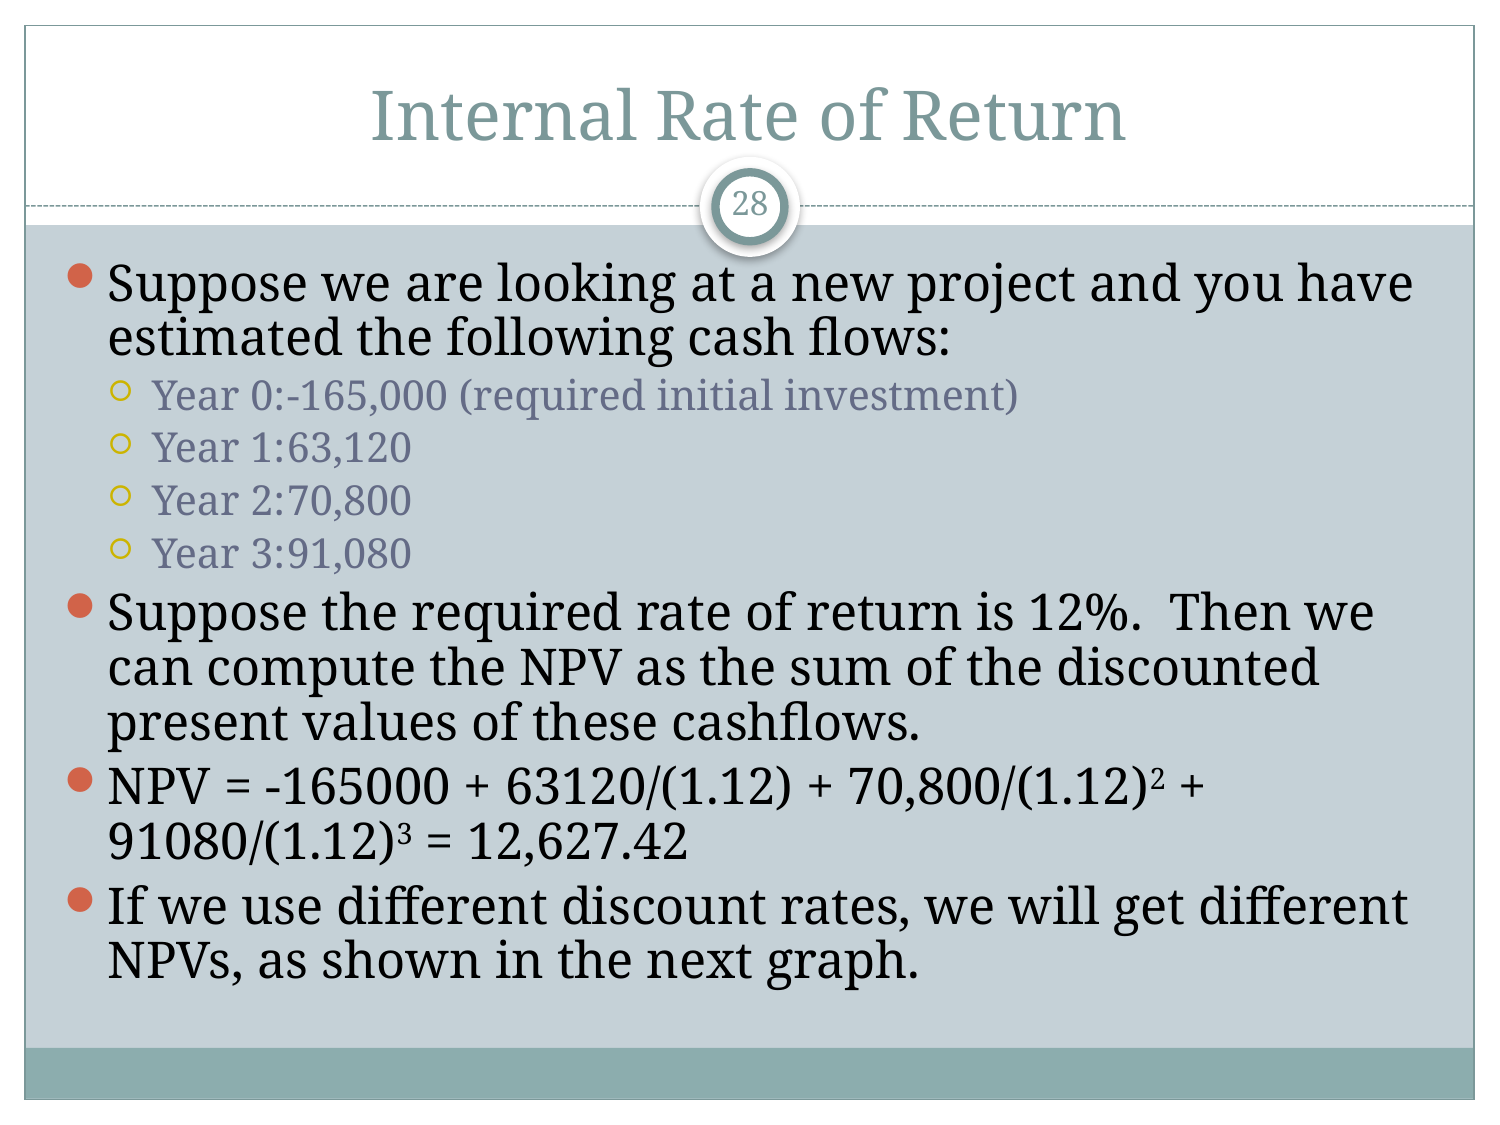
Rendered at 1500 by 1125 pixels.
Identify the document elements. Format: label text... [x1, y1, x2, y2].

list Suppose we are looking at a new project and you have estimated the following cash flows: Year 0: -165,000 (required initial investment) Year 1: 63,120 Year 2: 70,800 Year 3: 91,080 Suppose the required rate of return is 12%. Then we can compute the NPV as the sum of the discounted present values of these cashflows. NPV = -165000 + 63120/(1.12) + 70,800/(1.12)2 + 91080/(1.12)3 = 12,627.42 If we use different discount rates, we will get different NPVs, as shown in the next graph. [49, 249, 1445, 1001]
title Internal Rate of Return [49, 37, 1450, 162]
slide_number 28 [712, 168, 788, 241]
